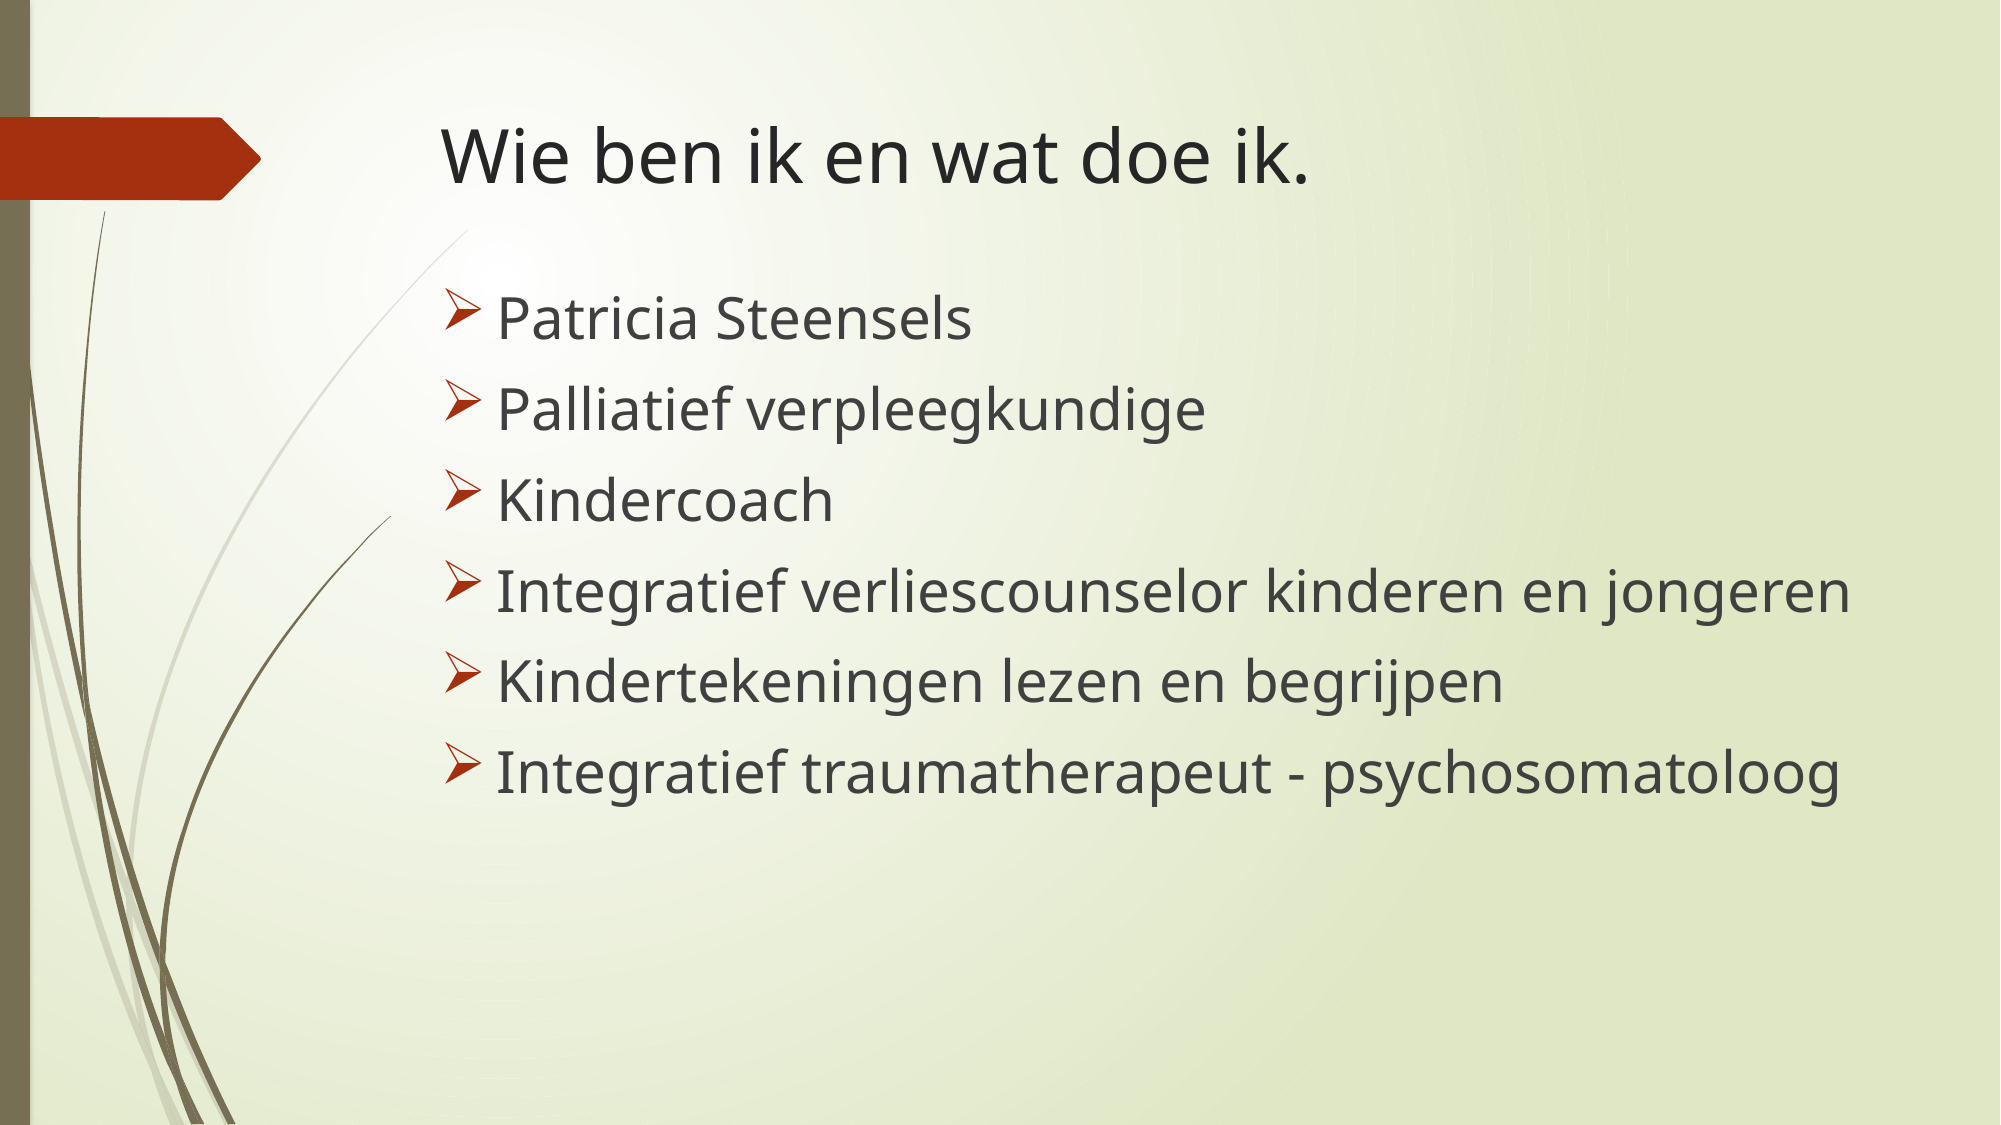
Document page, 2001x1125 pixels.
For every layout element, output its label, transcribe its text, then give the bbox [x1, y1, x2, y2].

list Patricia Steensels Palliatief verpleegkundige Kindercoach Integratief verliescounselor kinderen en jongeren Kindertekeningen lezen en begrijpen Integratief traumatherapeut - psychosomatoloog [425, 273, 1888, 972]
title Wie ben ik en wat doe ik. [425, 100, 1888, 273]
